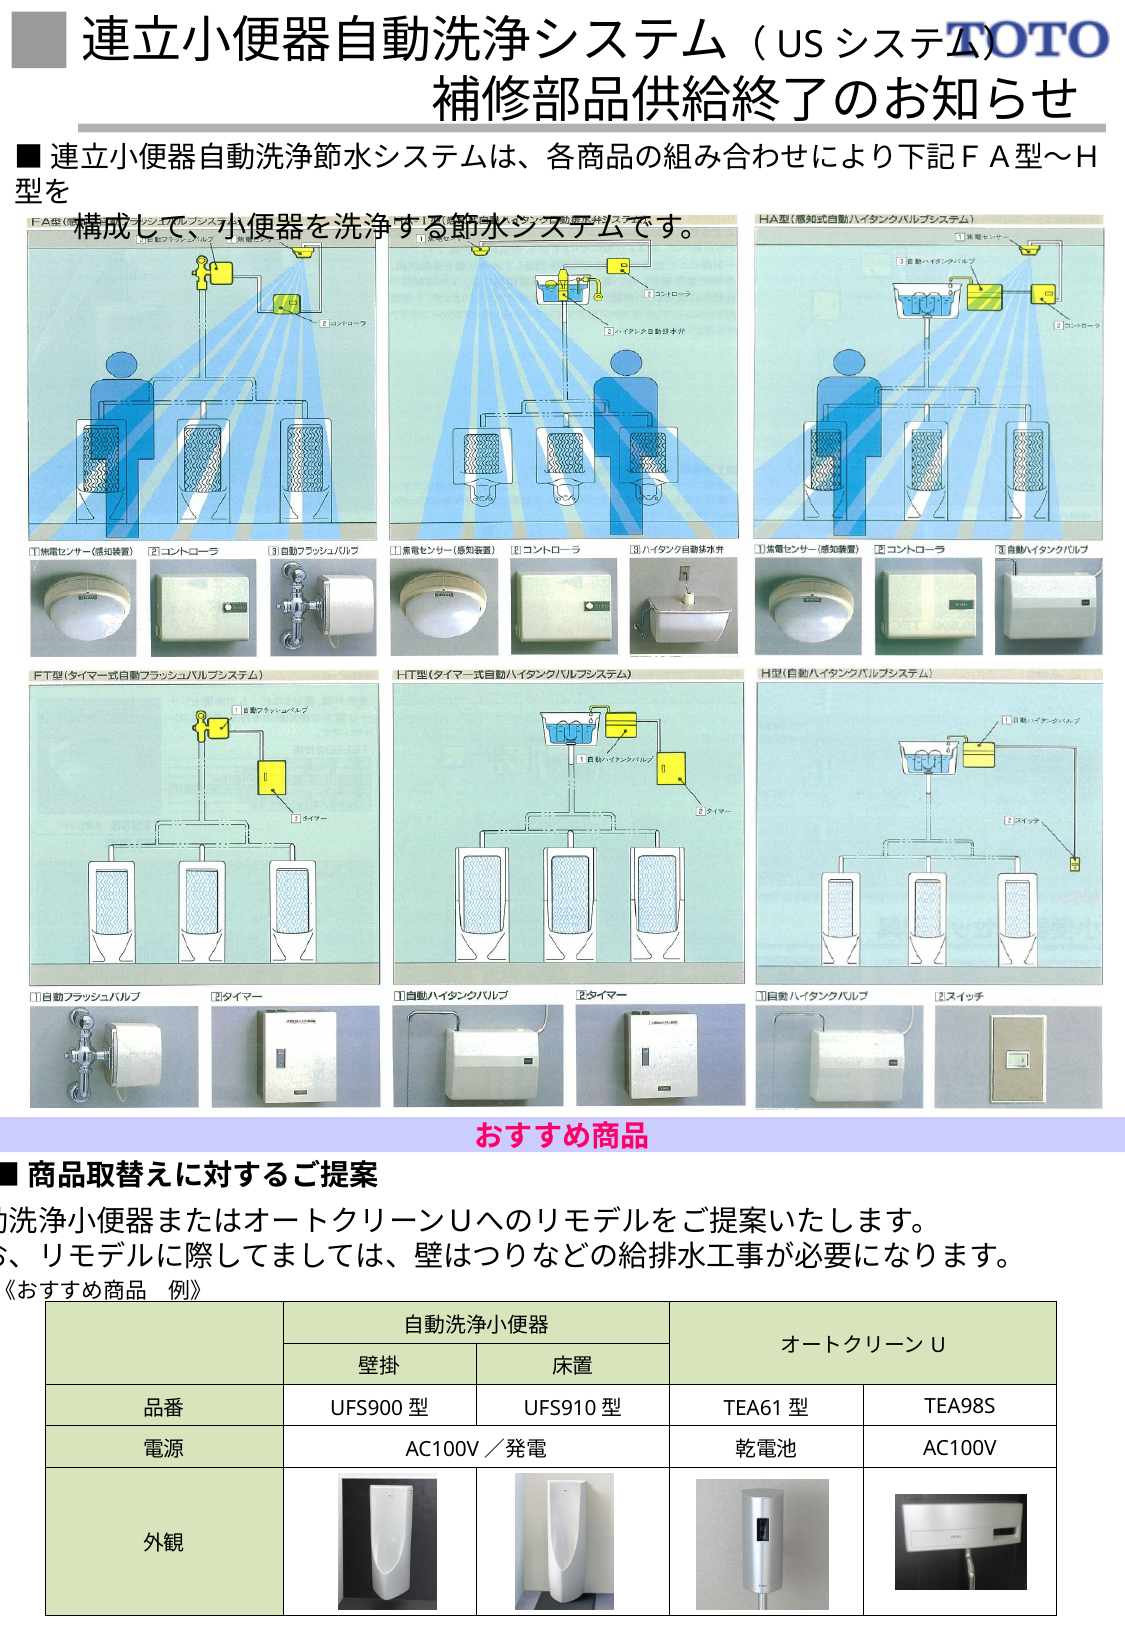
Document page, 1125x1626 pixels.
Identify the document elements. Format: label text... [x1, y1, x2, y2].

table_cell UFS900型 [284, 1385, 476, 1425]
table_cell 壁掛 [284, 1344, 476, 1384]
text_box ■商品取替えに対するご提案 [0, 1148, 394, 1194]
table_cell 床置 [477, 1344, 669, 1384]
text_box おすすめ商品 [0, 1117, 1125, 1153]
table_header [46, 1302, 283, 1384]
table_cell [284, 1468, 476, 1615]
table_header 自動洗浄小便器 [284, 1302, 669, 1343]
text_box 自動洗浄小便器またはオートクリーンＵへのリモデルをご提案いたします。 なお、リモデルに際してましては、壁はつりなどの給排水工事が必要になります。 [0, 1194, 1041, 1280]
text_box 連立小便器自動洗浄システム（USシステム） 補修部品供給終了のお知らせ [66, 0, 1125, 131]
text_box [11, 11, 66, 69]
text_box ■連立小便器自動洗浄節水システムは、各商品の組み合わせにより下記ＦＡ型～Ｈ型を 構成して、小便器を洗浄する節水システムです。 [0, 131, 1125, 251]
table_cell TEA98S [864, 1385, 1056, 1425]
table_header オートクリーンU [670, 1302, 1056, 1384]
table_cell 外観 [46, 1468, 283, 1615]
table_cell 品番 [46, 1385, 283, 1425]
picture [895, 1493, 1027, 1590]
table_cell UFS910型 [477, 1385, 669, 1425]
picture [514, 1473, 614, 1610]
table_cell AC100V [864, 1426, 1056, 1467]
table_cell [477, 1468, 669, 1615]
table_cell TEA61型 [670, 1385, 863, 1425]
table_cell 電源 [46, 1426, 283, 1467]
text_box 《おすすめ商品 例》 [0, 1269, 227, 1311]
picture [696, 1478, 829, 1610]
table_cell AC100V／発電 [284, 1426, 669, 1467]
picture [337, 1473, 437, 1610]
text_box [21, 212, 1107, 1110]
picture [928, 0, 1125, 75]
table_cell [670, 1468, 863, 1615]
table_cell 乾電池 [670, 1426, 863, 1467]
table_cell [864, 1468, 1056, 1615]
